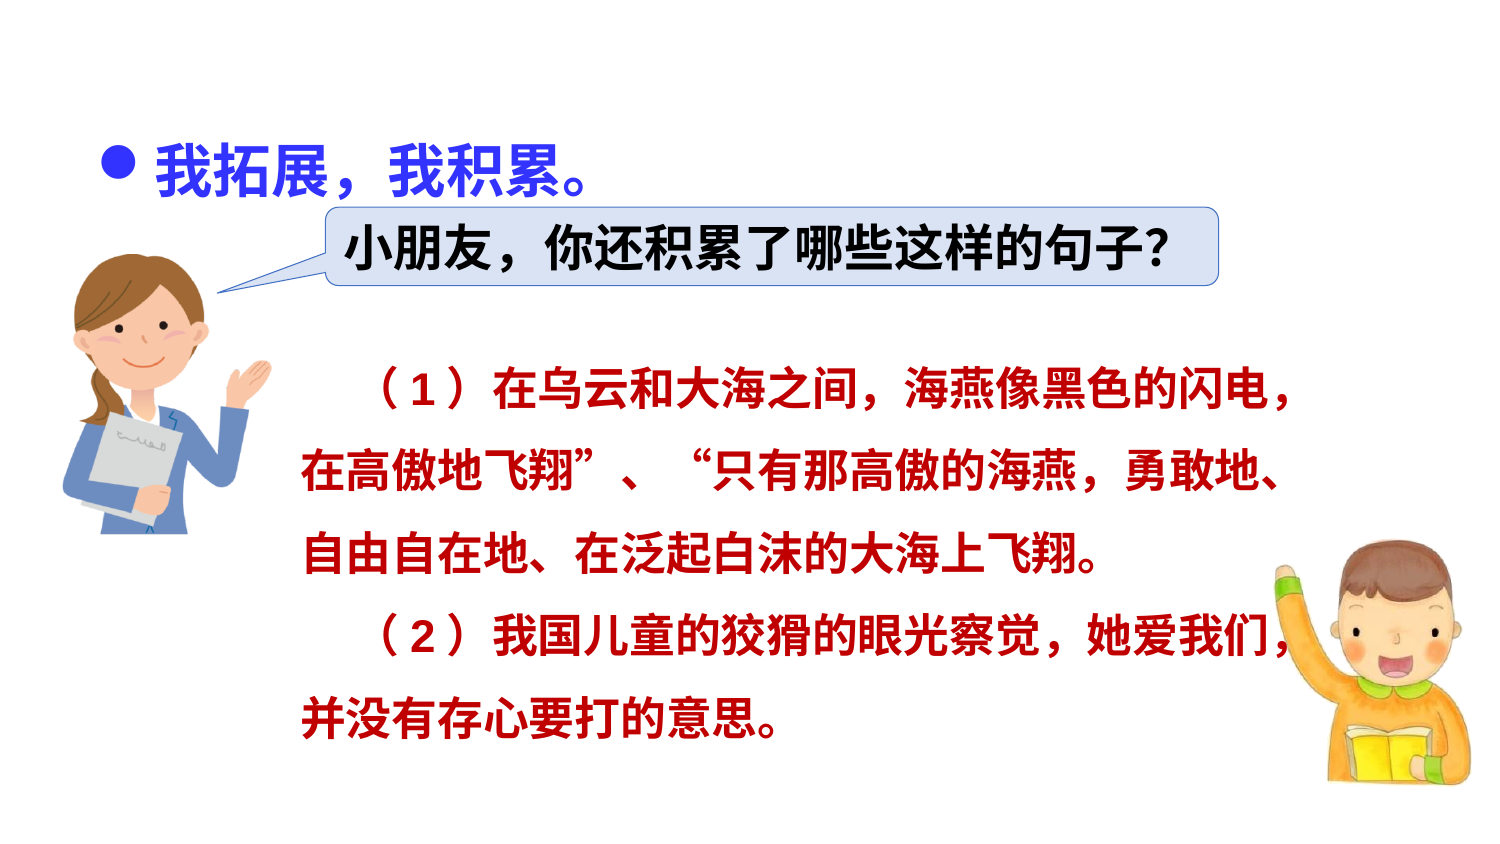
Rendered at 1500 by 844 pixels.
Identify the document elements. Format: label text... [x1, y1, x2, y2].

text_box 小朋友，你还积累了哪些这样的句子？ [309, 206, 1220, 287]
picture [1268, 536, 1479, 788]
text_box 我拓展，我积累。 [81, 91, 636, 212]
text_box （1）在乌云和大海之间，海燕像黑色的闪电，在高傲地飞翔”、“只有那高傲的海燕，勇敢地、自由自在地、在泛起白沫的大海上飞翔。 （2）我国儿童的狡猾的眼光察觉，她爱我们，并没有存心要打的意思。 [285, 325, 1286, 751]
picture [14, 254, 309, 537]
